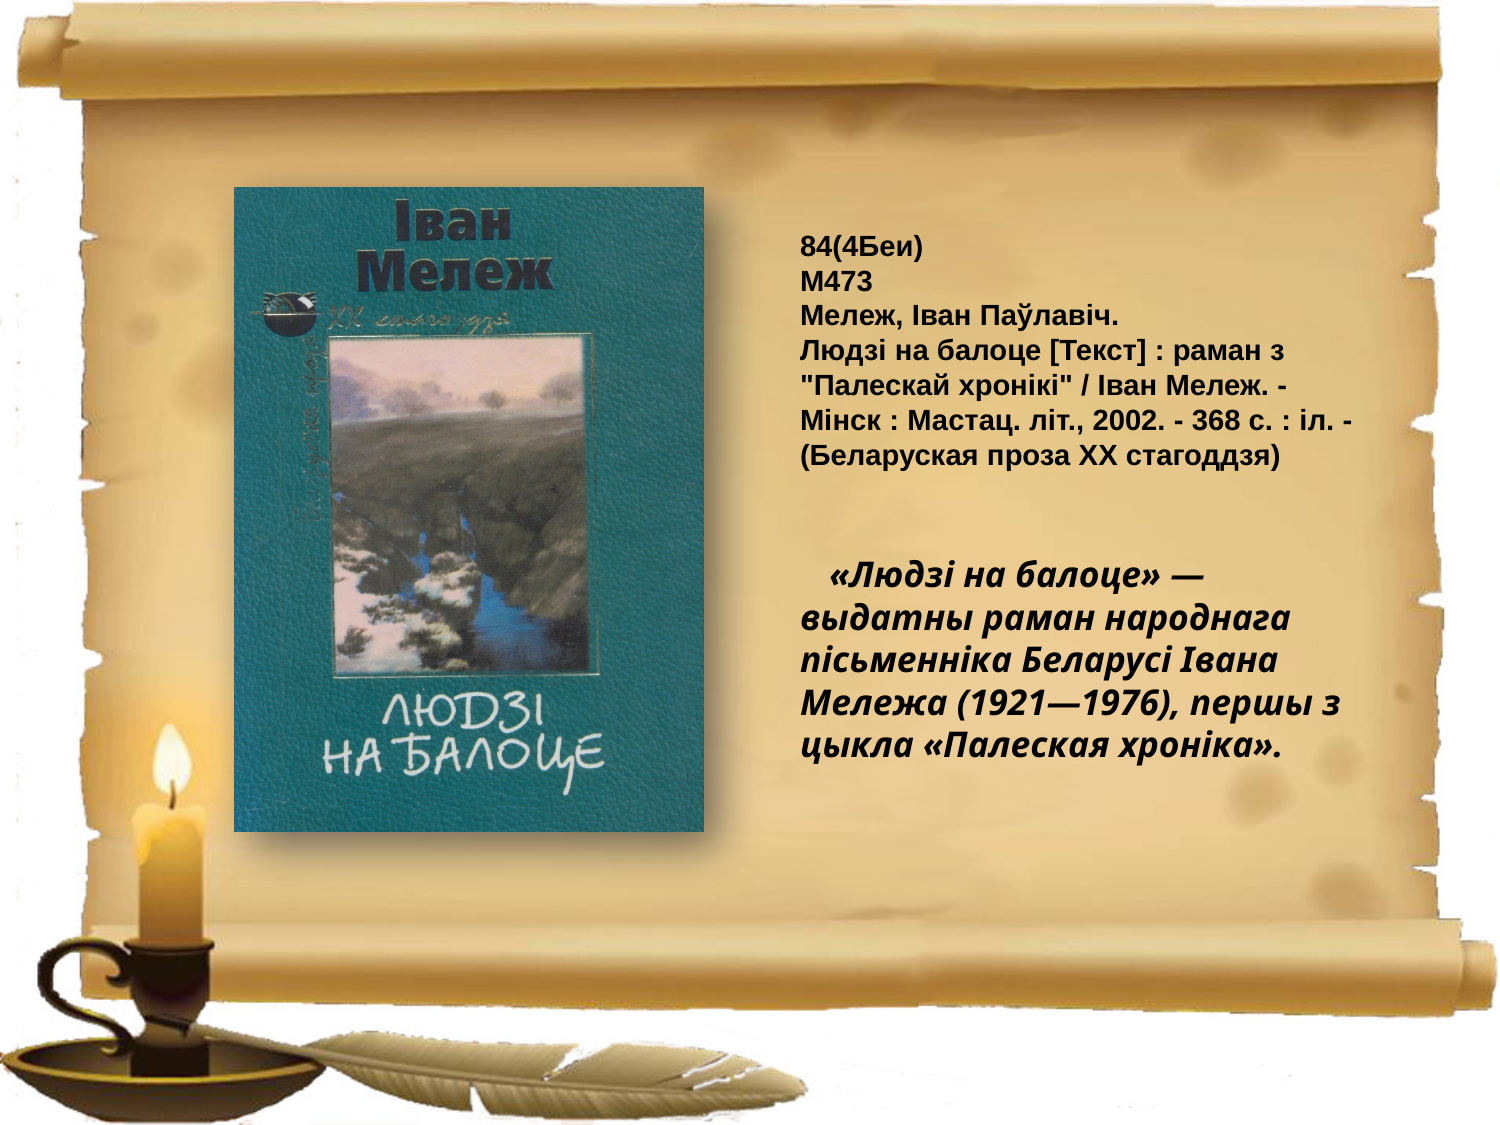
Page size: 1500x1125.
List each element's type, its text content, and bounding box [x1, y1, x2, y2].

picture [0, 0, 1500, 1125]
text_box «Людзі на балоце» — выдатны раман народнага пісьменніка Беларусі Івана Мележа (1921—1976), першы з цыкла «Палеская хроніка». [785, 544, 1383, 773]
text_box 84(4Беи) М473 Мележ, Іван Паўлавіч. Людзі на балоце [Текст] : раман з "Палескай хронікі" / Іван Мележ. - Мінск : Мастац. літ., 2002. - 368 с. : іл. - (Беларуская проза ХХ стагоддзя) [785, 219, 1383, 479]
